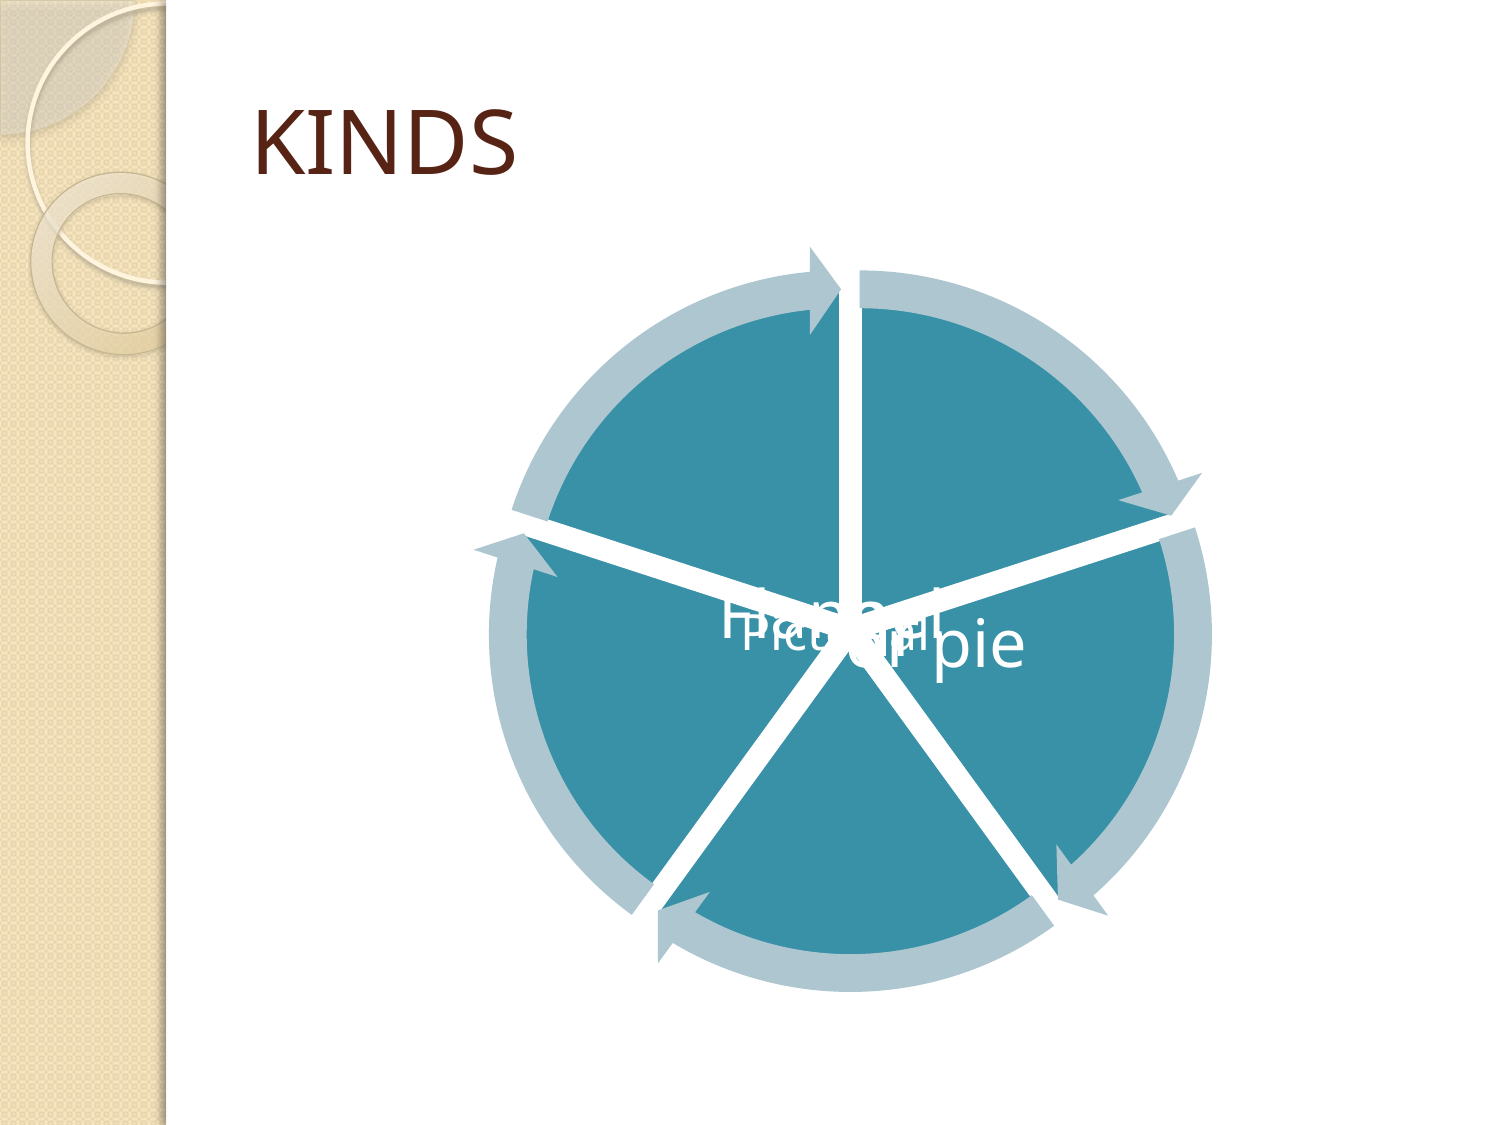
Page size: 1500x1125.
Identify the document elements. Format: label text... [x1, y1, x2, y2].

title KINDS [235, 45, 1466, 233]
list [235, 237, 1466, 1026]
